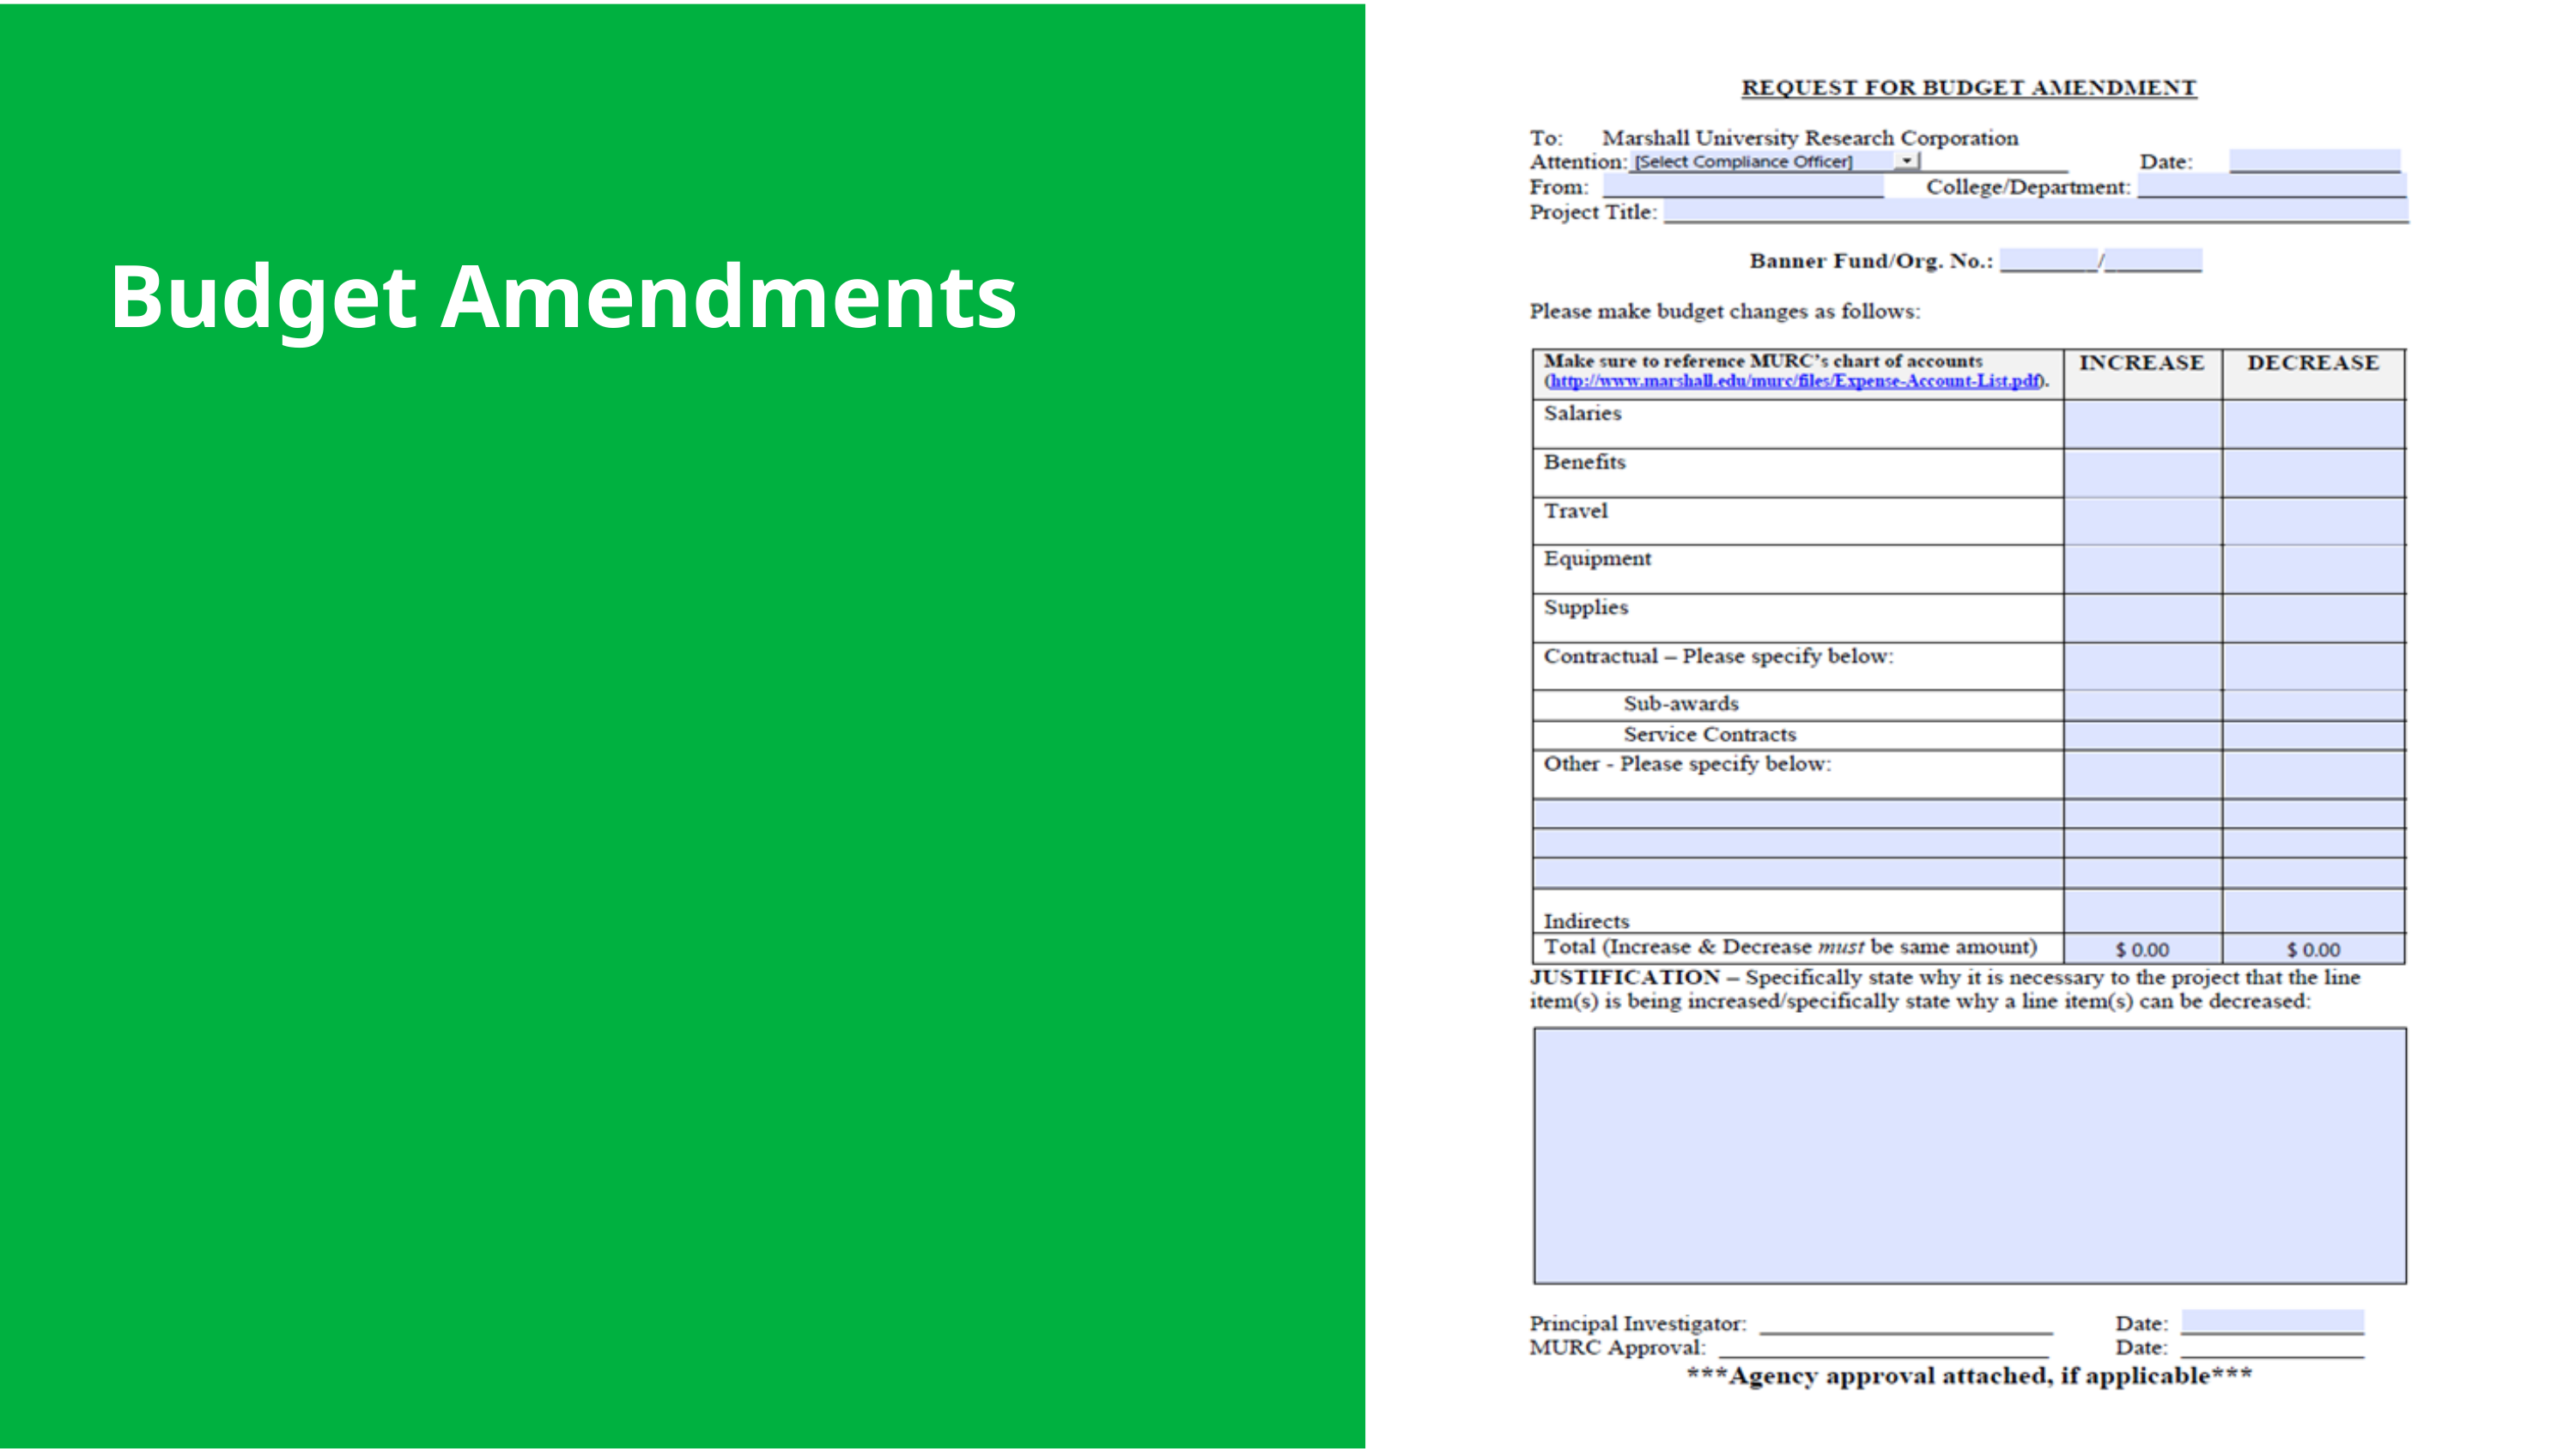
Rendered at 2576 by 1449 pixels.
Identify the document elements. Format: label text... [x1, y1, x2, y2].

text_box [1428, 38, 2511, 1415]
text_box Budget Amendments [107, 241, 1299, 552]
text_box [0, 3, 1366, 1449]
